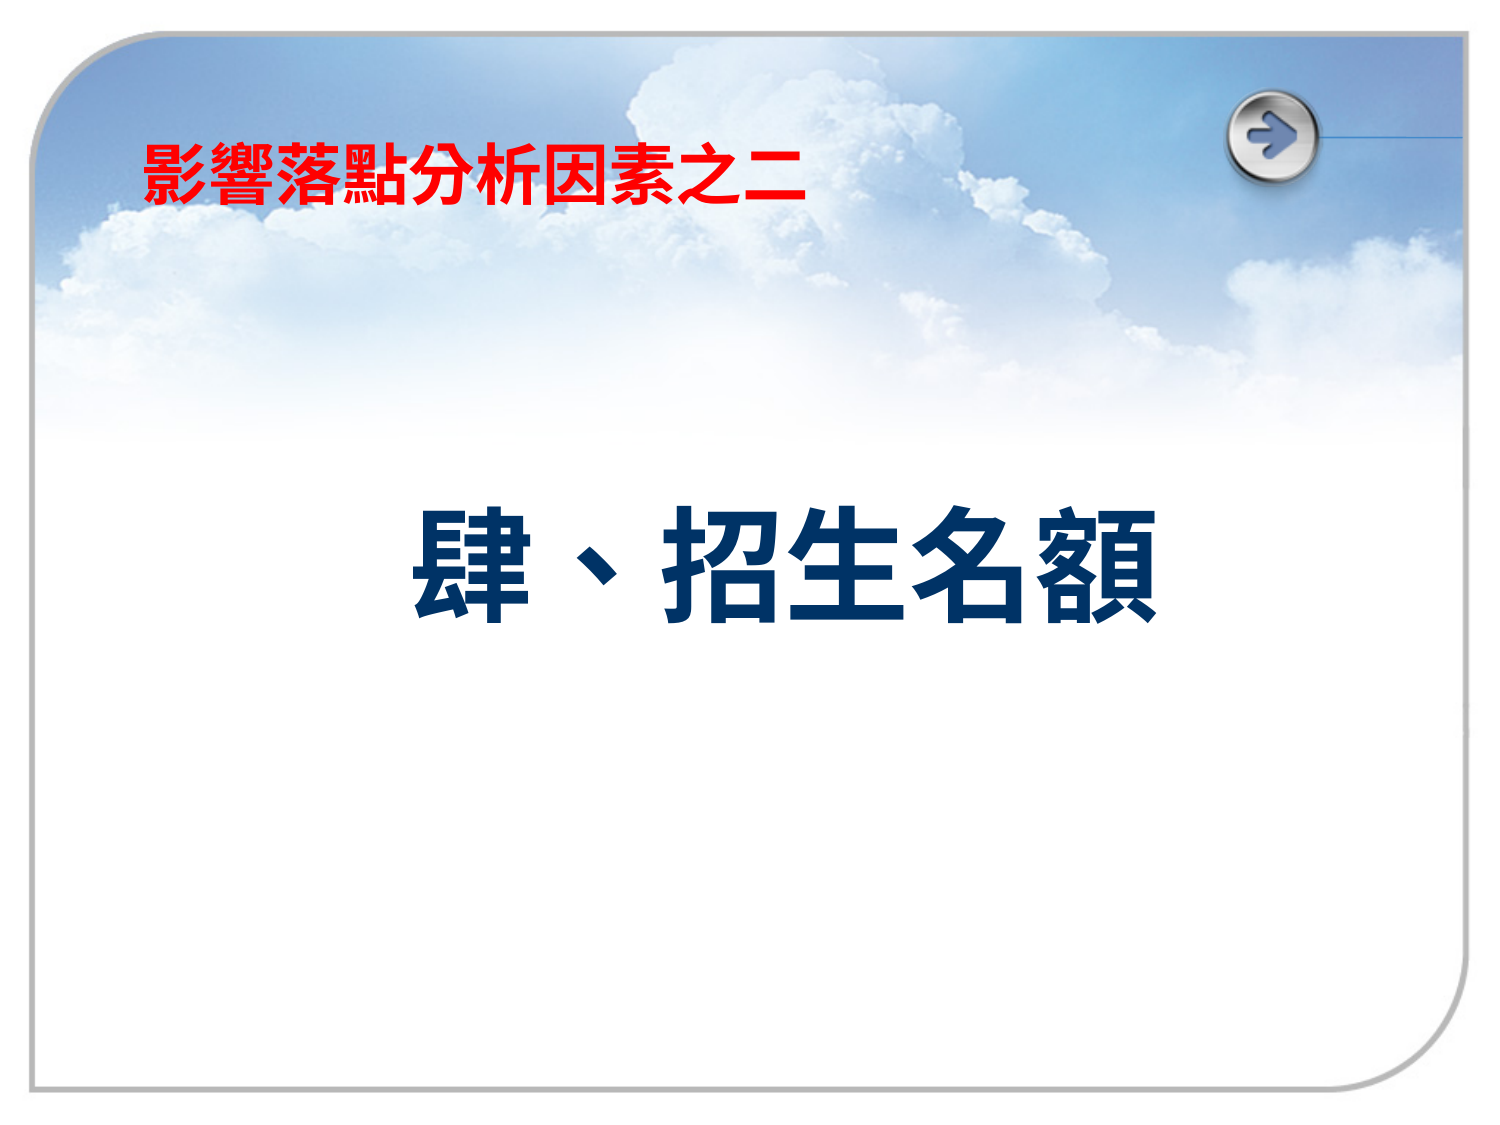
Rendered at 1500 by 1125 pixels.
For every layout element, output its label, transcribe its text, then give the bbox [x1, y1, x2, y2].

title 肆、招生名額 [0, 409, 1412, 716]
text_box 影響落點分析因素之二 [127, 125, 825, 221]
picture [0, 0, 1500, 1125]
